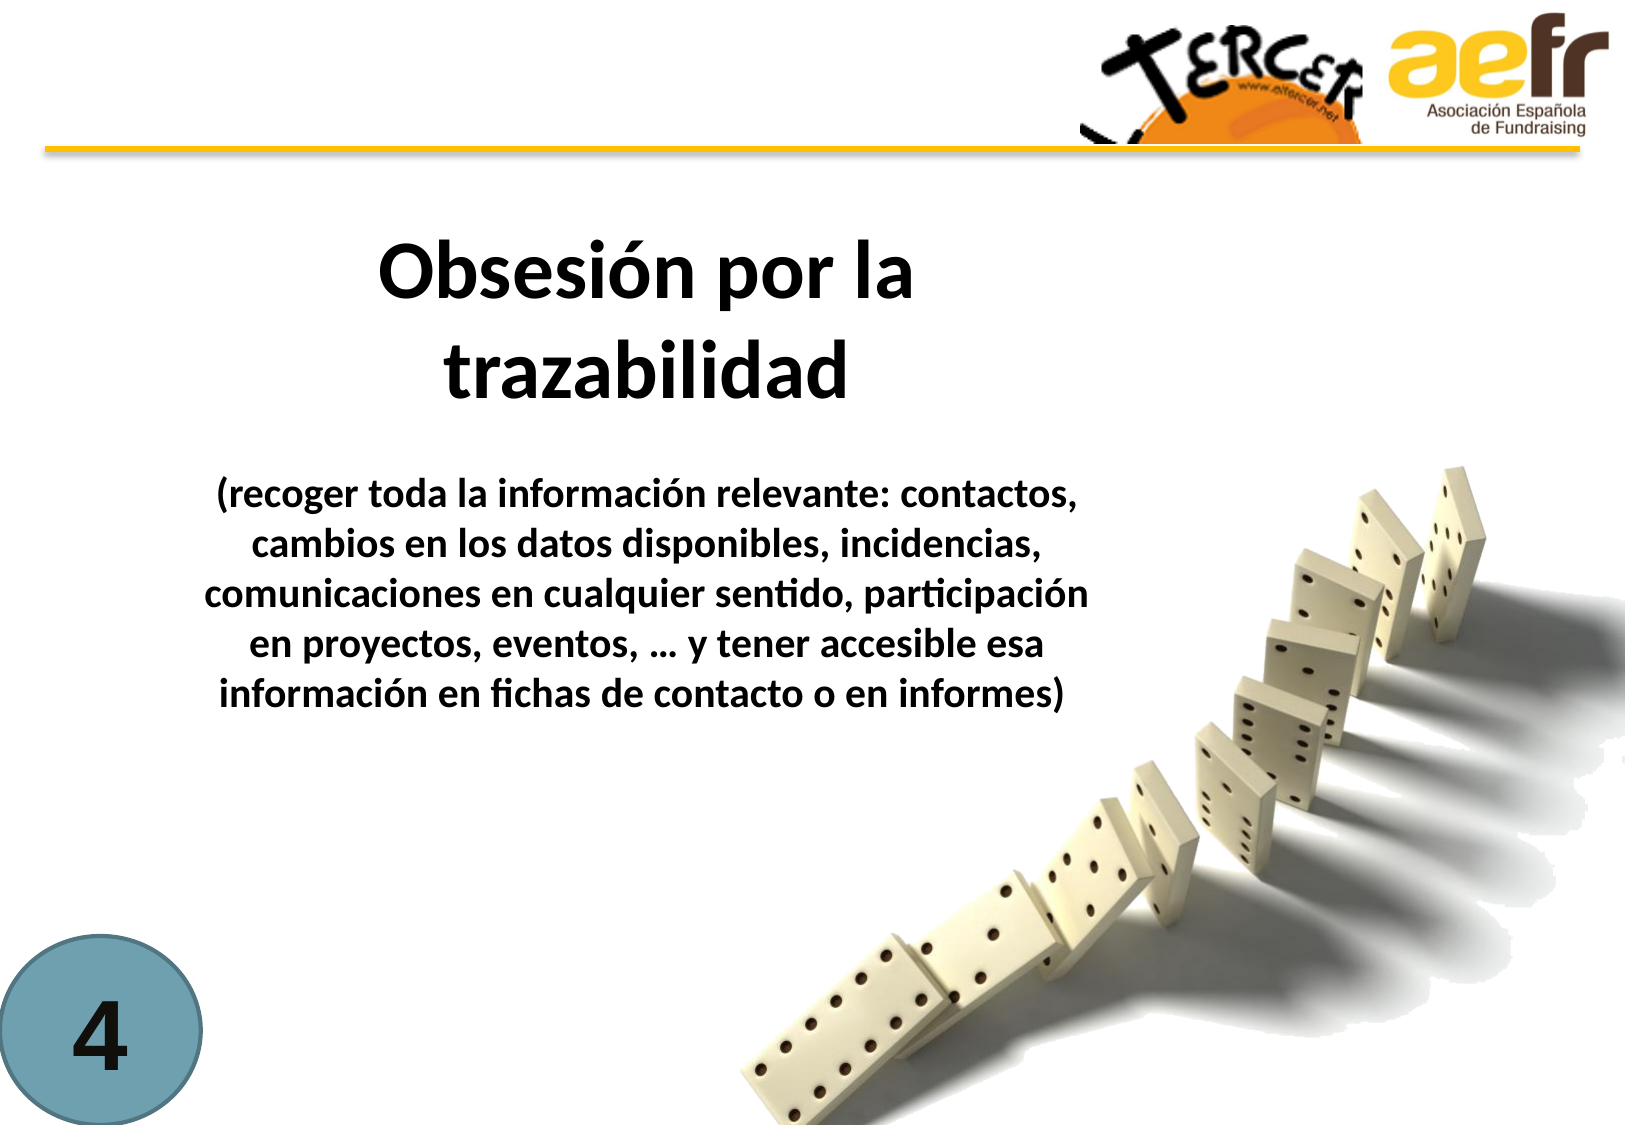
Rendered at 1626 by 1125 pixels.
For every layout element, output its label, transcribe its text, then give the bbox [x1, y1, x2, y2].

picture [1080, 25, 1367, 144]
text_box Obsesión por la trazabilidad (recoger toda la información relevante: contactos, cambios en los datos disponibles, incidencias, comunicaciones en cualquier sentido, participación en proyectos, eventos, … y tener accesible esa información en fichas de contacto o en informes) [186, 208, 1108, 723]
picture [704, 442, 1625, 1125]
picture [1381, 7, 1616, 138]
text_box 4 [0, 933, 203, 1125]
